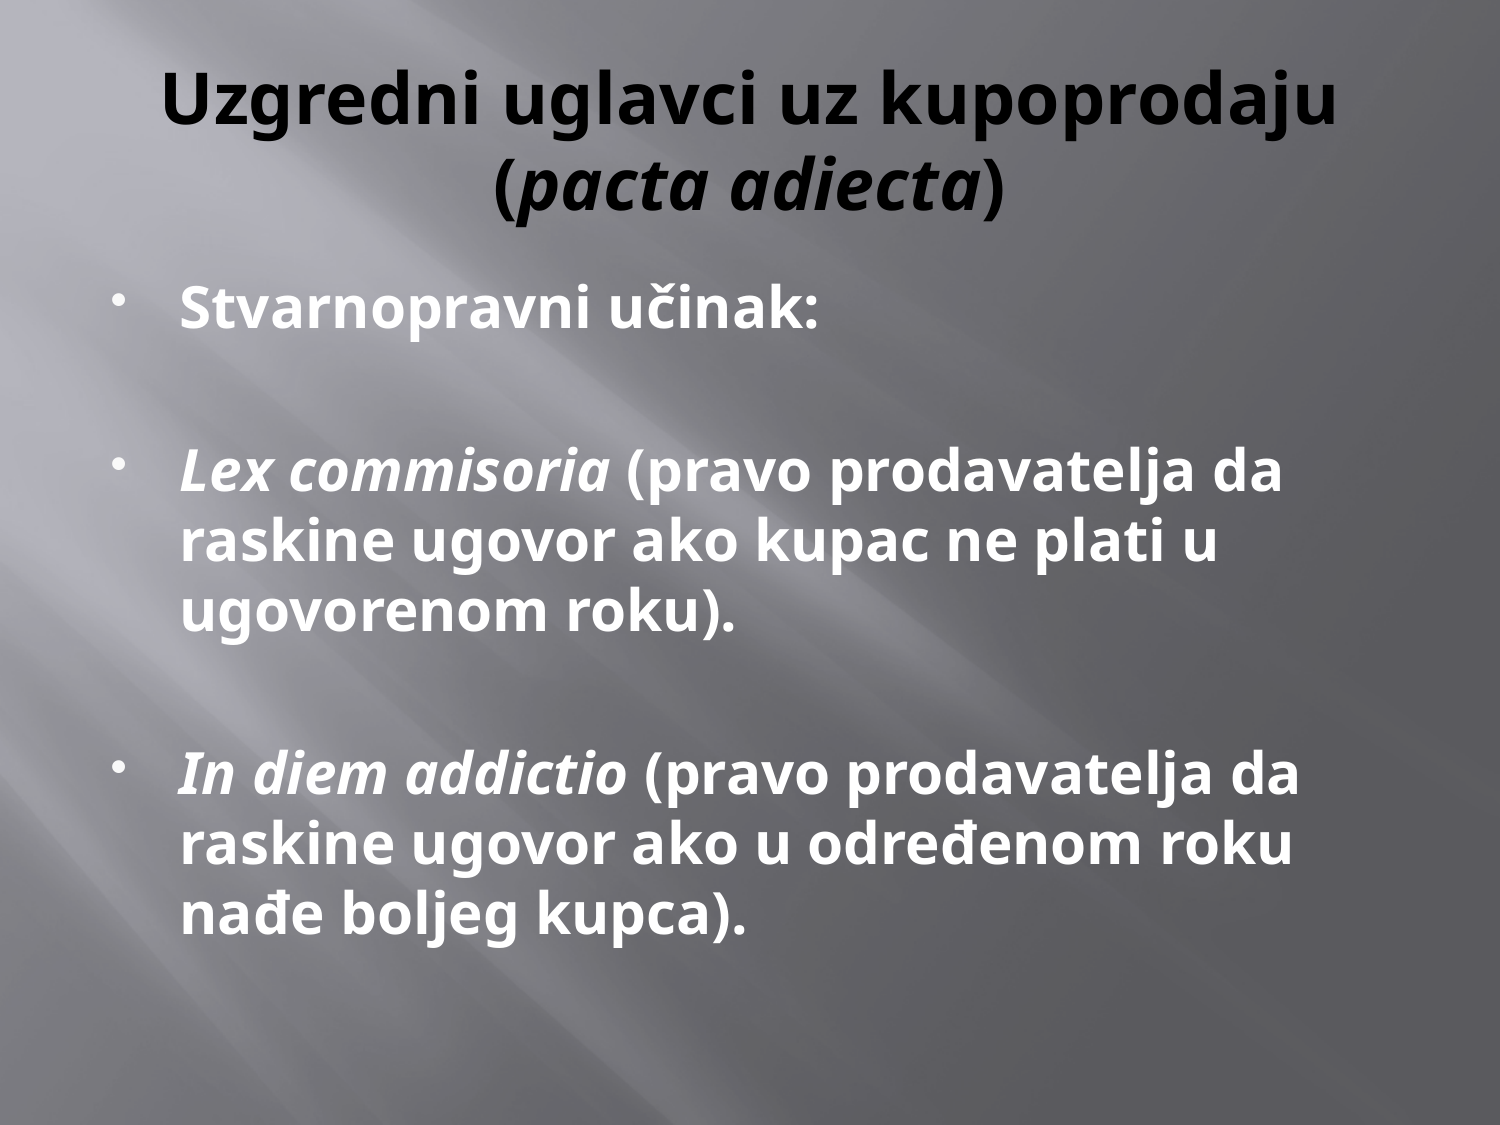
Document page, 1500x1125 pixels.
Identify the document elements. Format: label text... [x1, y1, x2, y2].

title Uzgredni uglavci uz kupoprodaju (pacta adiecta) [75, 45, 1425, 233]
list Stvarnopravni učinak: Lex commisoria (pravo prodavatelja da raskine ugovor ako kupac ne plati u ugovorenom roku). In diem addictio (pravo prodavatelja da raskine ugovor ako u određenom roku nađe boljeg kupca). [75, 262, 1425, 1035]
